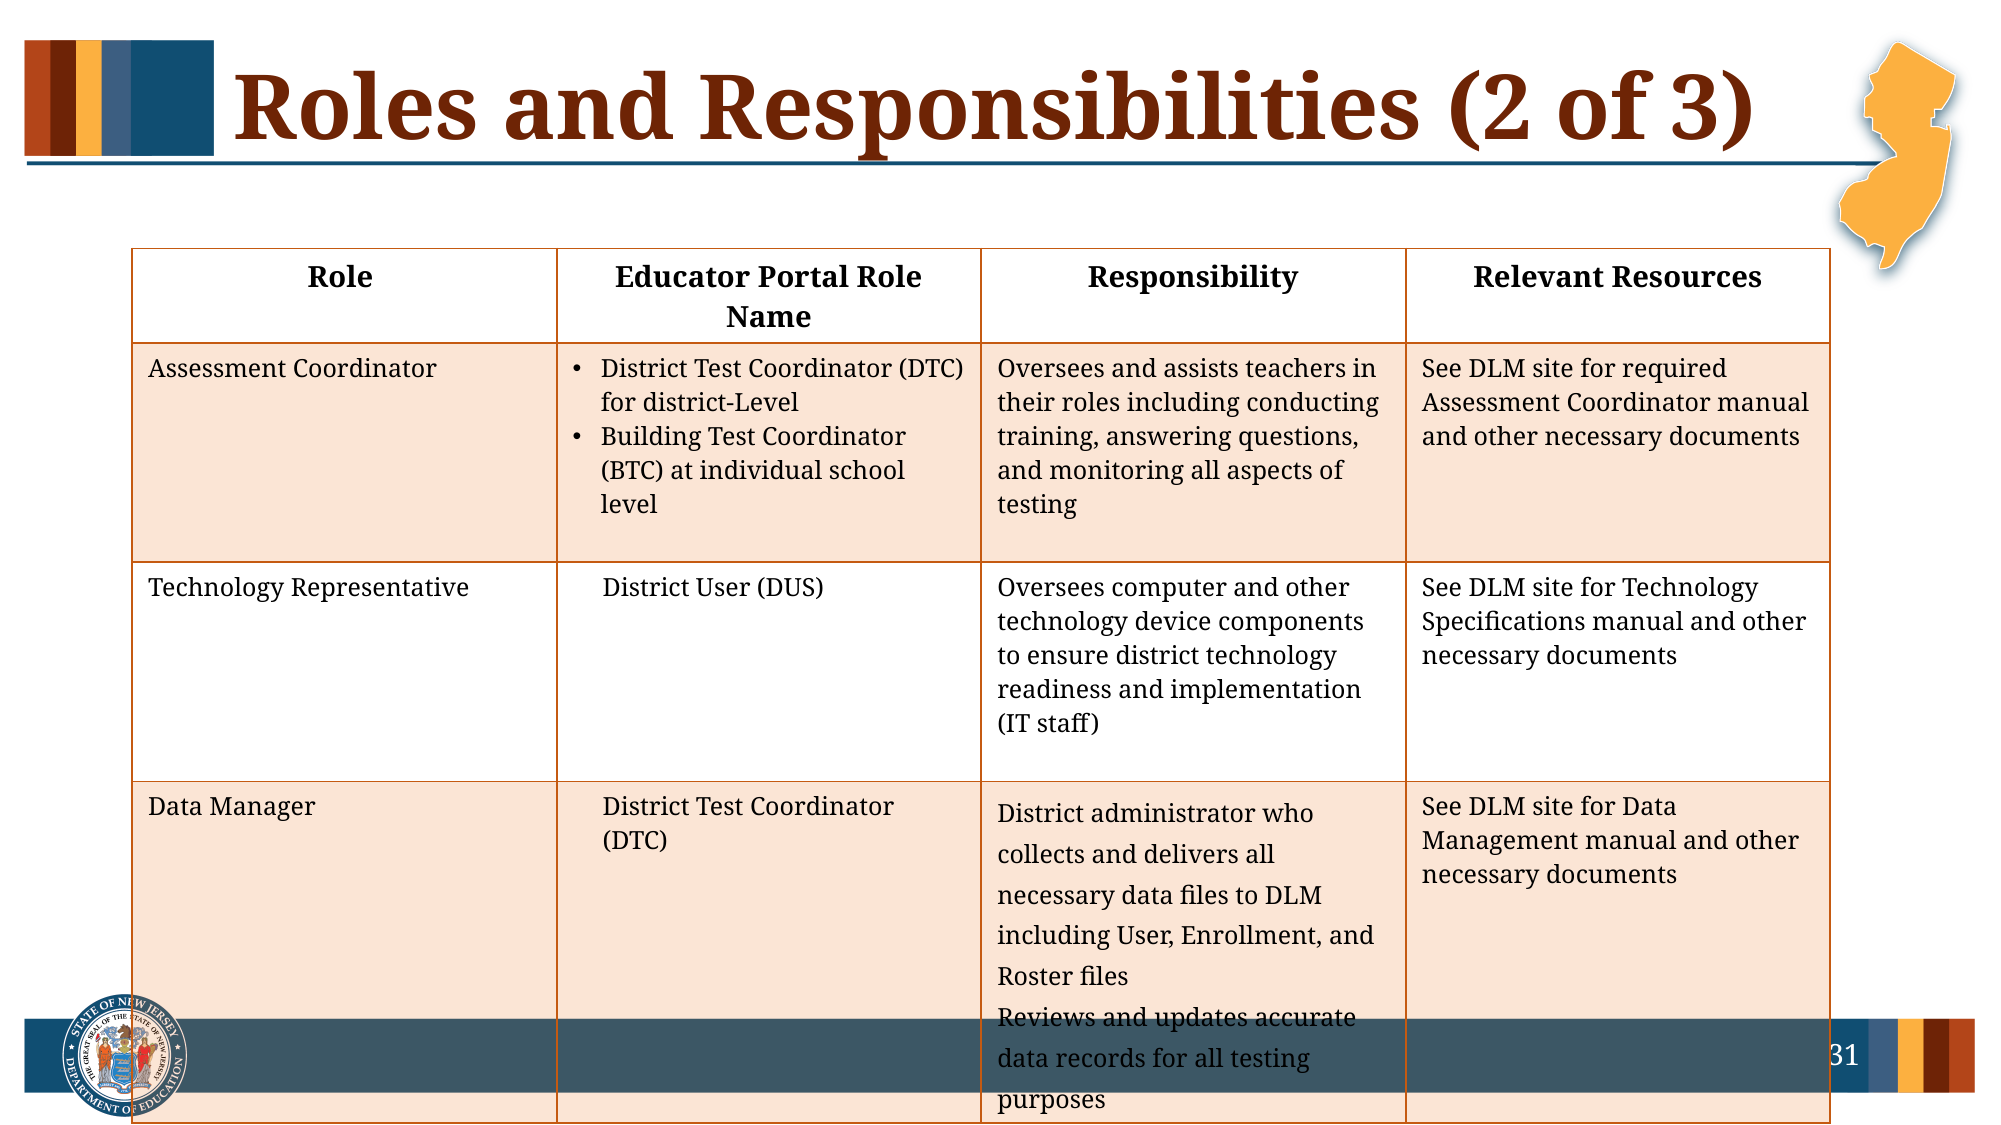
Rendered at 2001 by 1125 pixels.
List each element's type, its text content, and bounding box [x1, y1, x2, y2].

table_header Educator Portal Role Name [558, 249, 980, 342]
table_cell See DLM site for Data Management manual and other necessary documents [1407, 782, 1829, 1122]
table_cell District Test Coordinator (DTC) for district-Level Building Test Coordinator (BTC) at individual school level [558, 344, 980, 561]
table_cell See DLM site for required Assessment Coordinator manual and other necessary documents [1407, 344, 1829, 561]
table_header Responsibility [982, 249, 1405, 342]
table_header Relevant Resources [1407, 249, 1829, 342]
picture [24, 26, 1976, 295]
table_cell Technology Representative [133, 563, 556, 781]
table_cell Oversees computer and other technology device components to ensure district technology readiness and implementation (IT staff) [982, 563, 1405, 781]
table_header Role [133, 249, 556, 342]
table_cell District Test Coordinator (DTC) [558, 782, 980, 1122]
table_cell Data Manager [133, 782, 556, 1122]
title Roles and Responsibilities (2 of 3) [218, 49, 1876, 172]
table_cell District User (DUS) [558, 563, 980, 781]
table_cell Oversees and assists teachers in their roles including conducting training, answering questions, and monitoring all aspects of testing [982, 344, 1405, 561]
table_cell Assessment Coordinator [133, 344, 556, 561]
picture [1831, 992, 1975, 1119]
picture [24, 992, 131, 1119]
table_cell District administrator who collects and delivers all necessary data files to DLM including User, Enrollment, and Roster files Reviews and updates accurate data records for all testing purposes [982, 782, 1405, 1122]
slide_number 31 [1831, 1026, 1876, 1087]
table_cell See DLM site for Technology Specifications manual and other necessary documents [1407, 563, 1829, 781]
